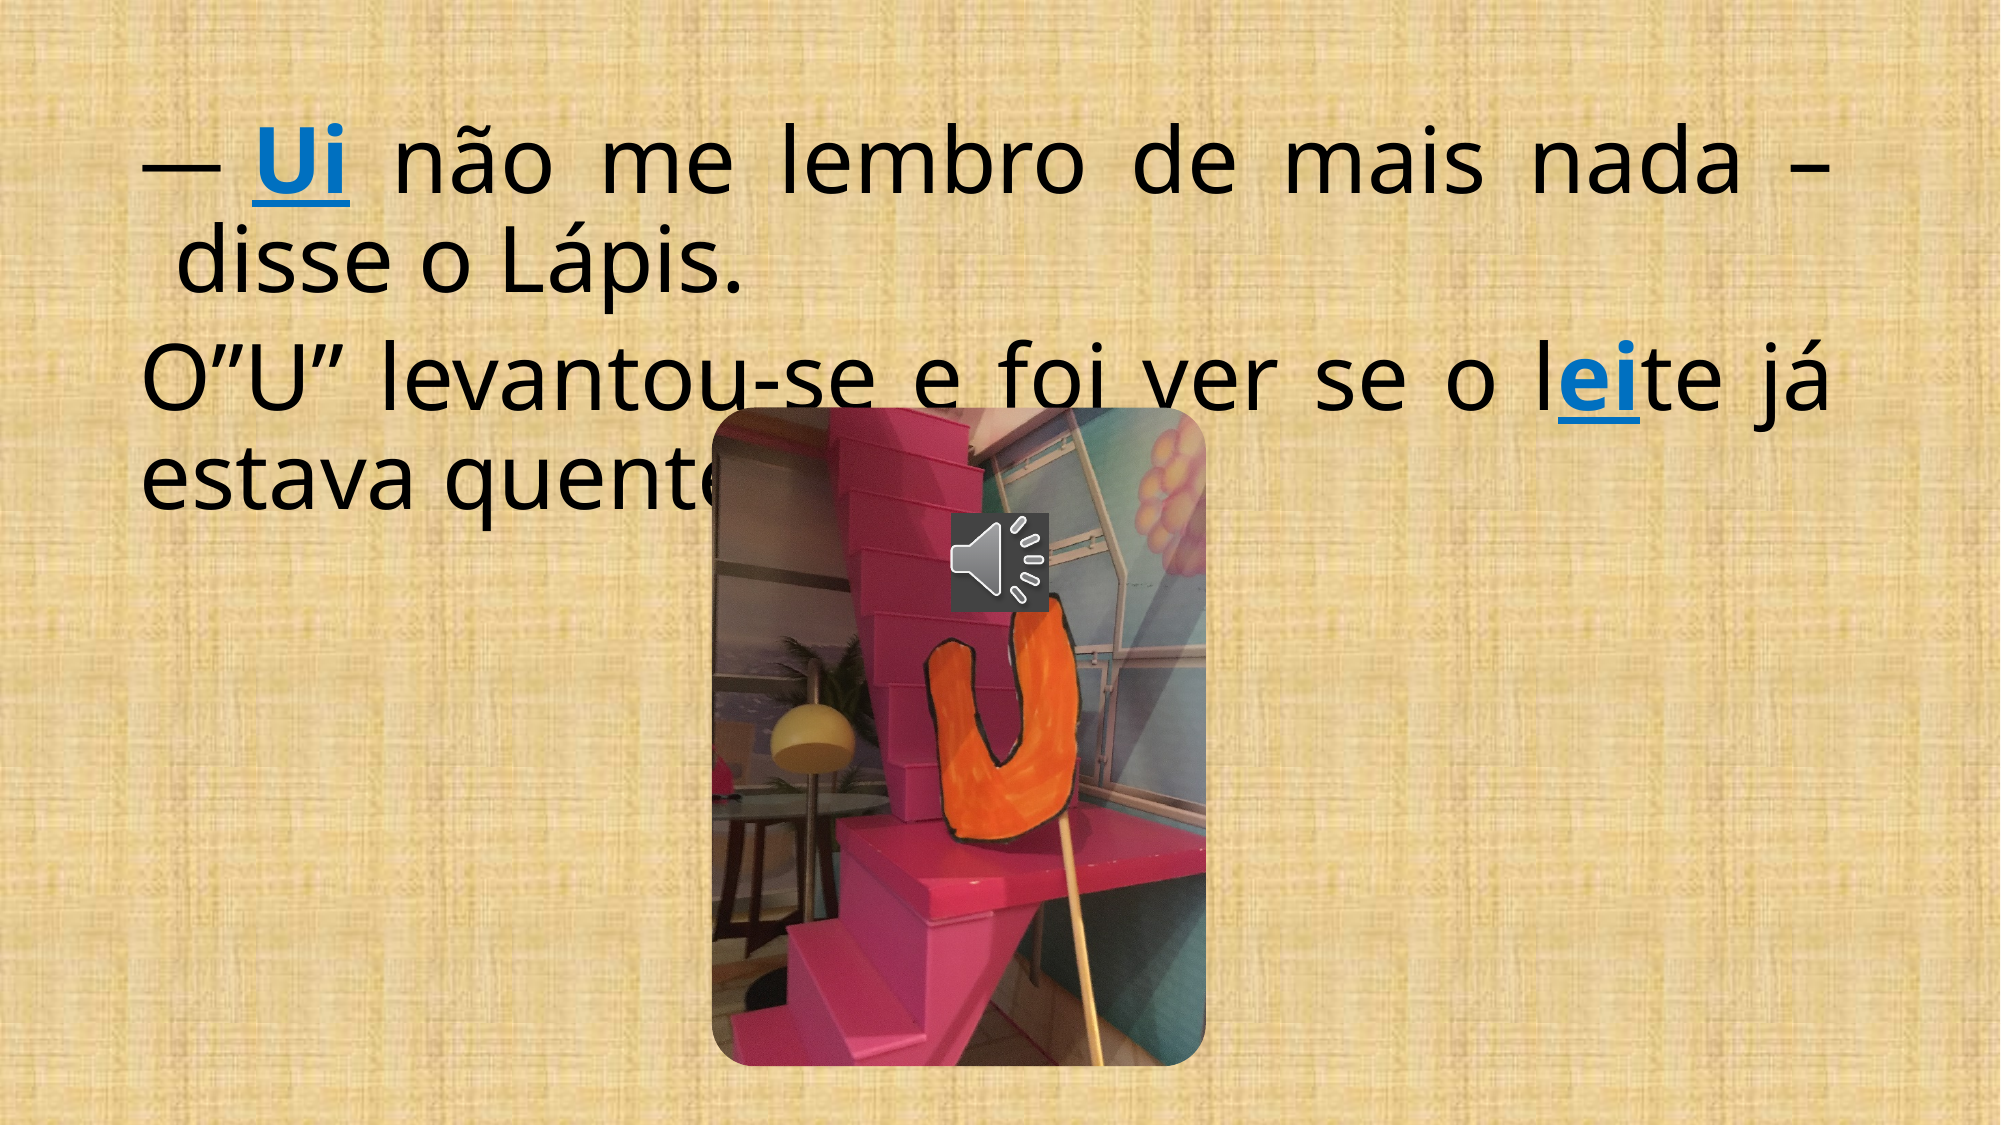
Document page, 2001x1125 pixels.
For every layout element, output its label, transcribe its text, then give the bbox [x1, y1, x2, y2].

picture [0, 0, 2001, 1125]
list Ui não me lembro de mais nada – disse o Lápis. O”U” levantou-se e foi ver se o leite já estava quente. [124, 106, 1850, 540]
